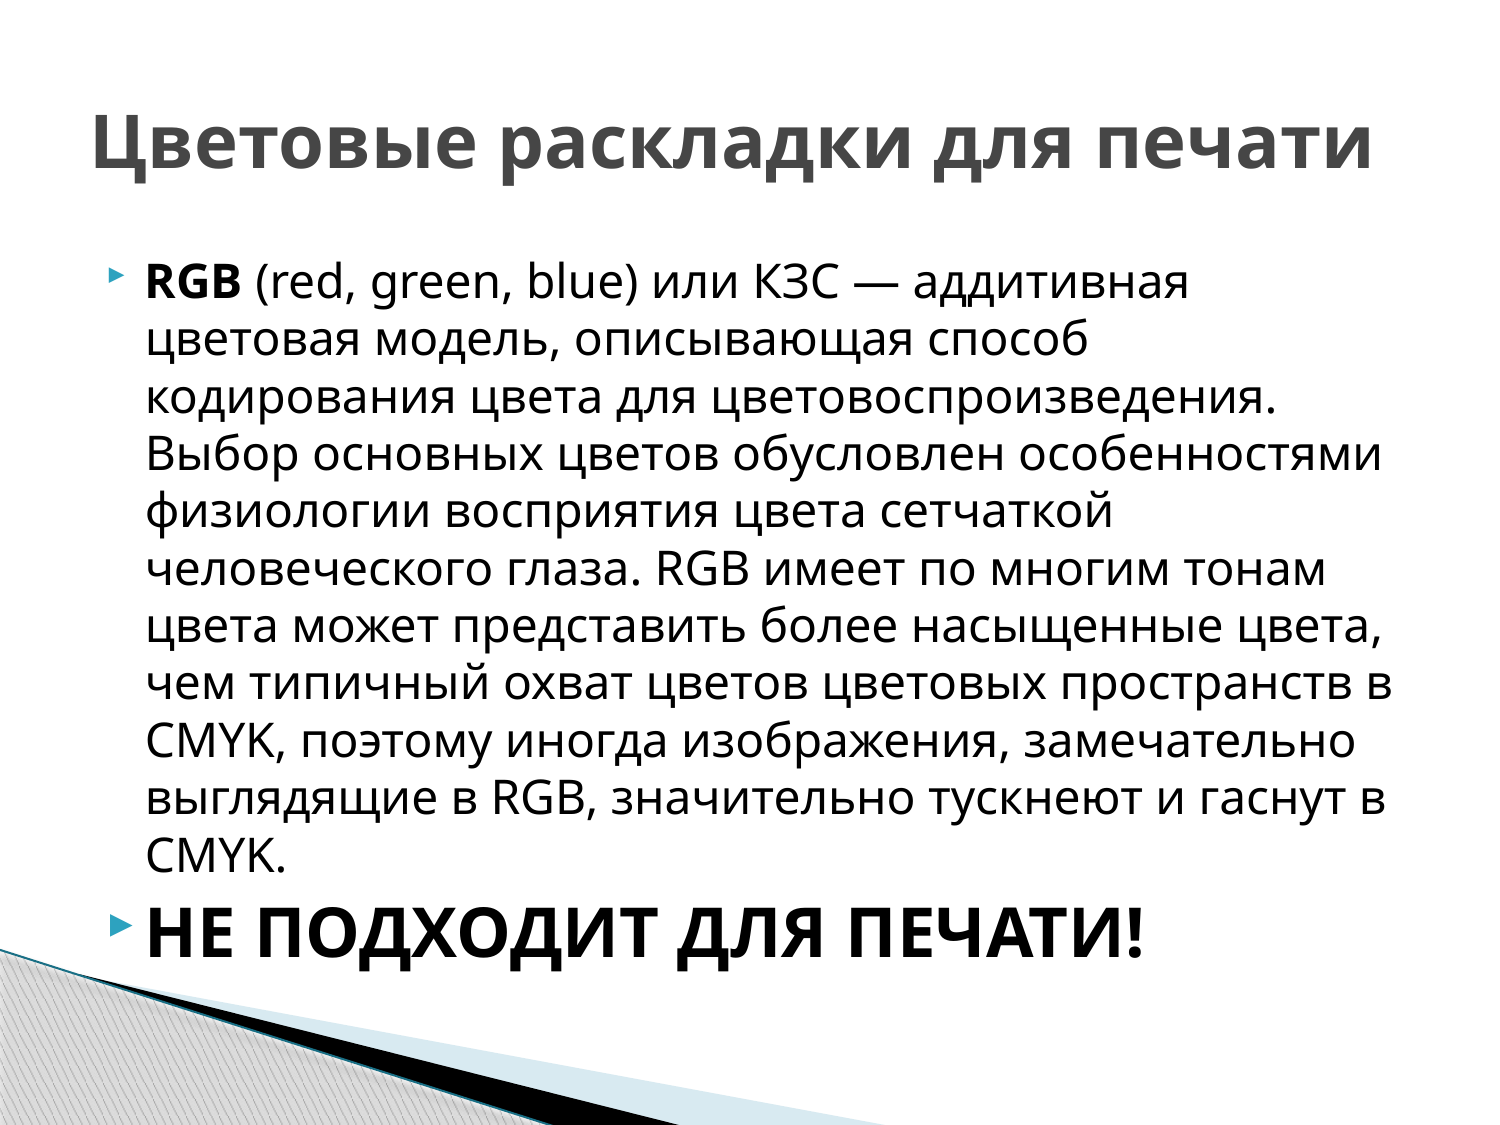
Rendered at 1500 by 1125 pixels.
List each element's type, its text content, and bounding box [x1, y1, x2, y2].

list RGB (red, green, blue) или КЗС — аддитивная цветовая модель, описывающая способ кодирования цвета для цветовоспроизведения. Выбор основных цветов обусловлен особенностями физиологии восприятия цвета сетчаткой человеческого глаза. RGB имеет по многим тонам цвета может представить более насыщенные цвета, чем типичный охват цветов цветовых пространств в CMYK, поэтому иногда изображения, замечательно выглядящие в RGB, значительно тускнеют и гаснут в CMYK. НЕ ПОДХОДИТ ДЛЯ ПЕЧАТИ! [75, 243, 1425, 986]
title Цветовые раскладки для печати [75, 45, 1425, 233]
